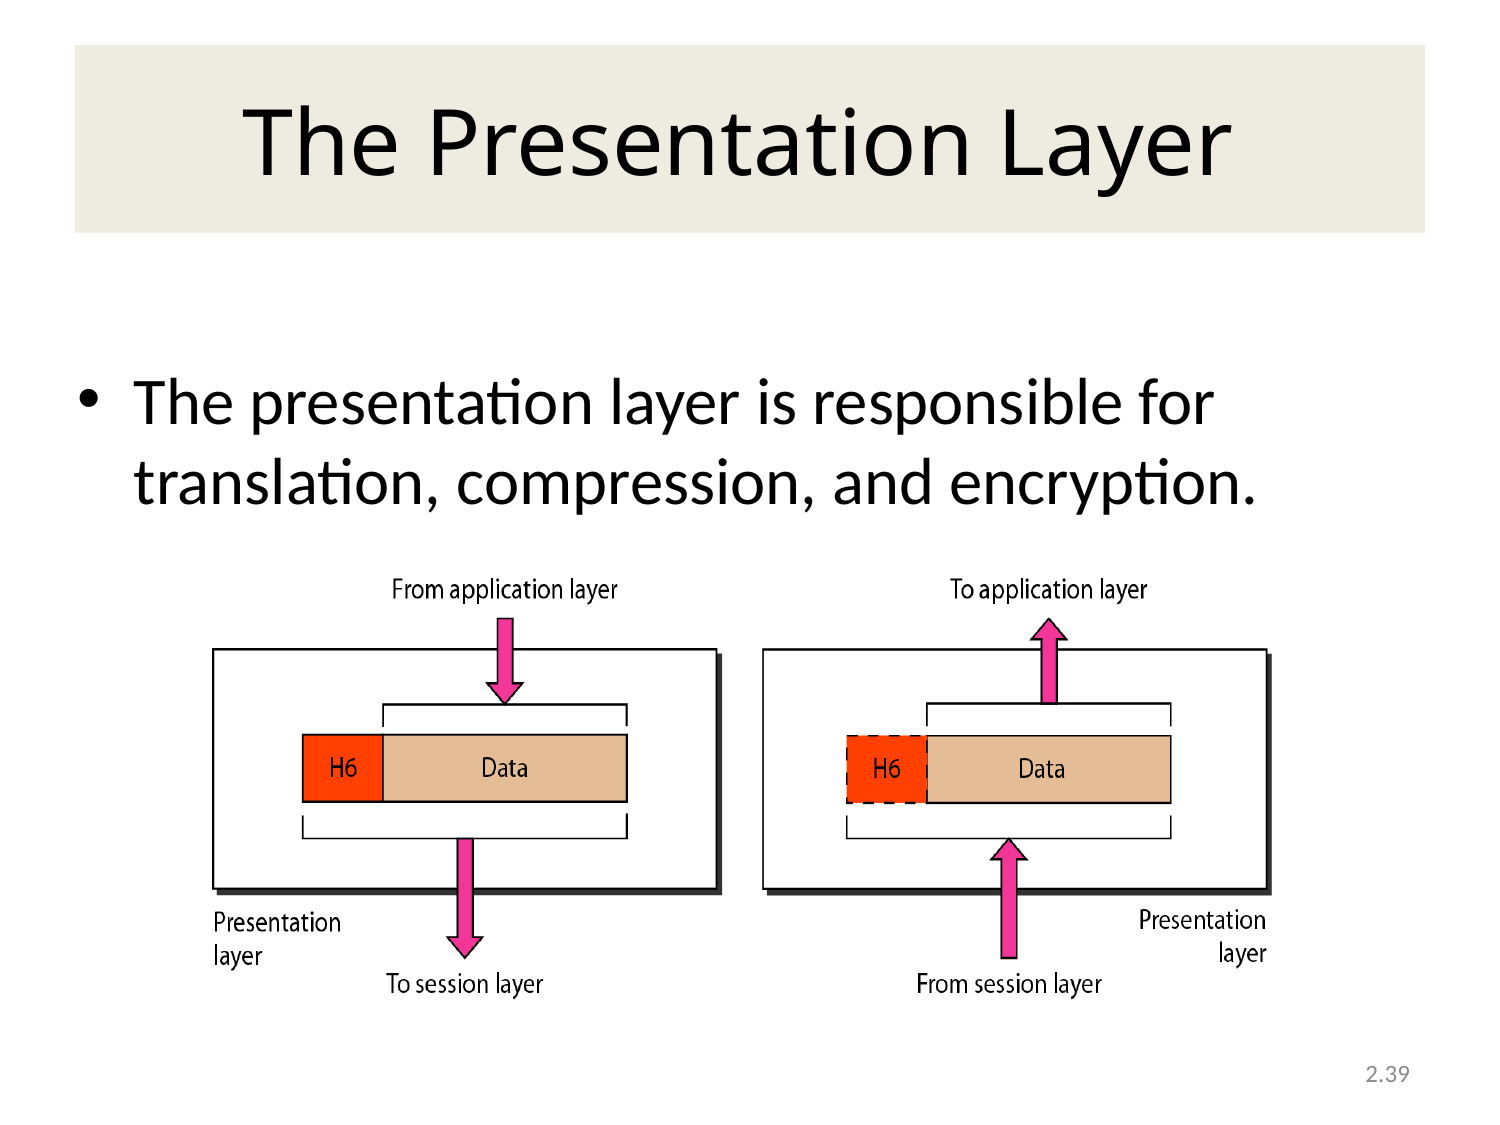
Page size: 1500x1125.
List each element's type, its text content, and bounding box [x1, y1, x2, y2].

picture [212, 574, 1272, 1001]
title The Presentation Layer [75, 45, 1425, 233]
slide_number 2.39 [1074, 1042, 1425, 1103]
list The presentation layer is responsible for translation, compression, and encryption. [62, 350, 1454, 1005]
